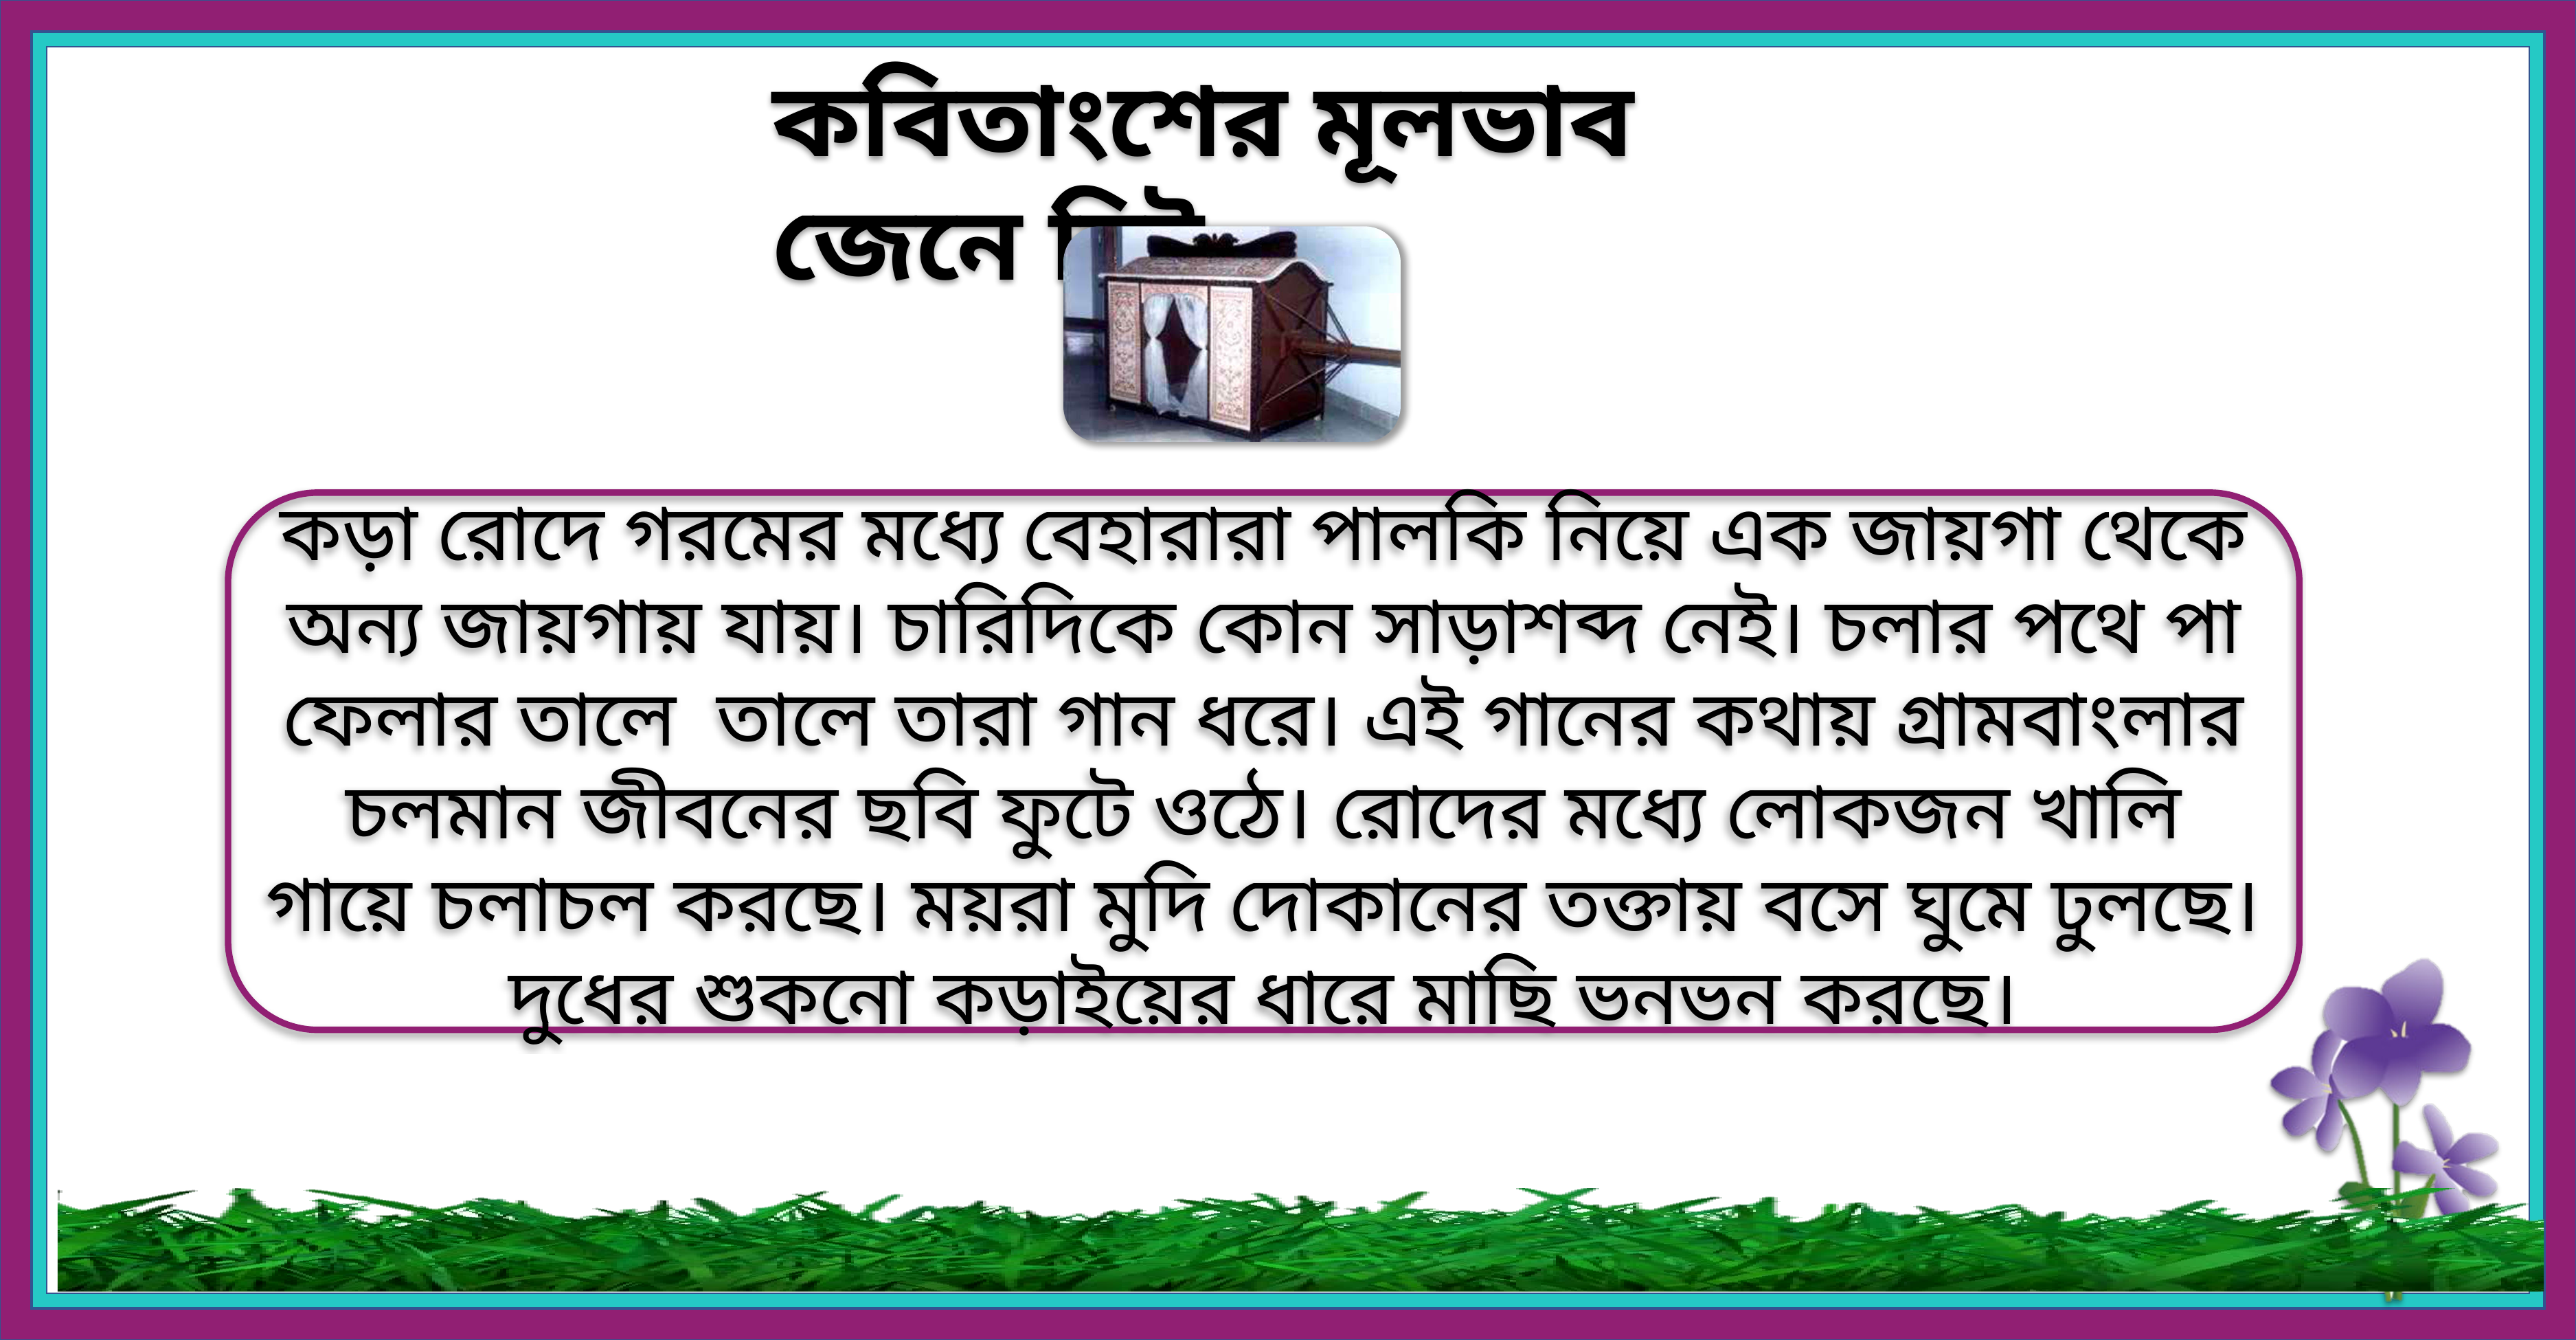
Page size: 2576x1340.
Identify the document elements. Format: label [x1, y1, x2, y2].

picture [1063, 226, 1401, 443]
text_box [57, 937, 2544, 1324]
text_box [0, 0, 2576, 1340]
